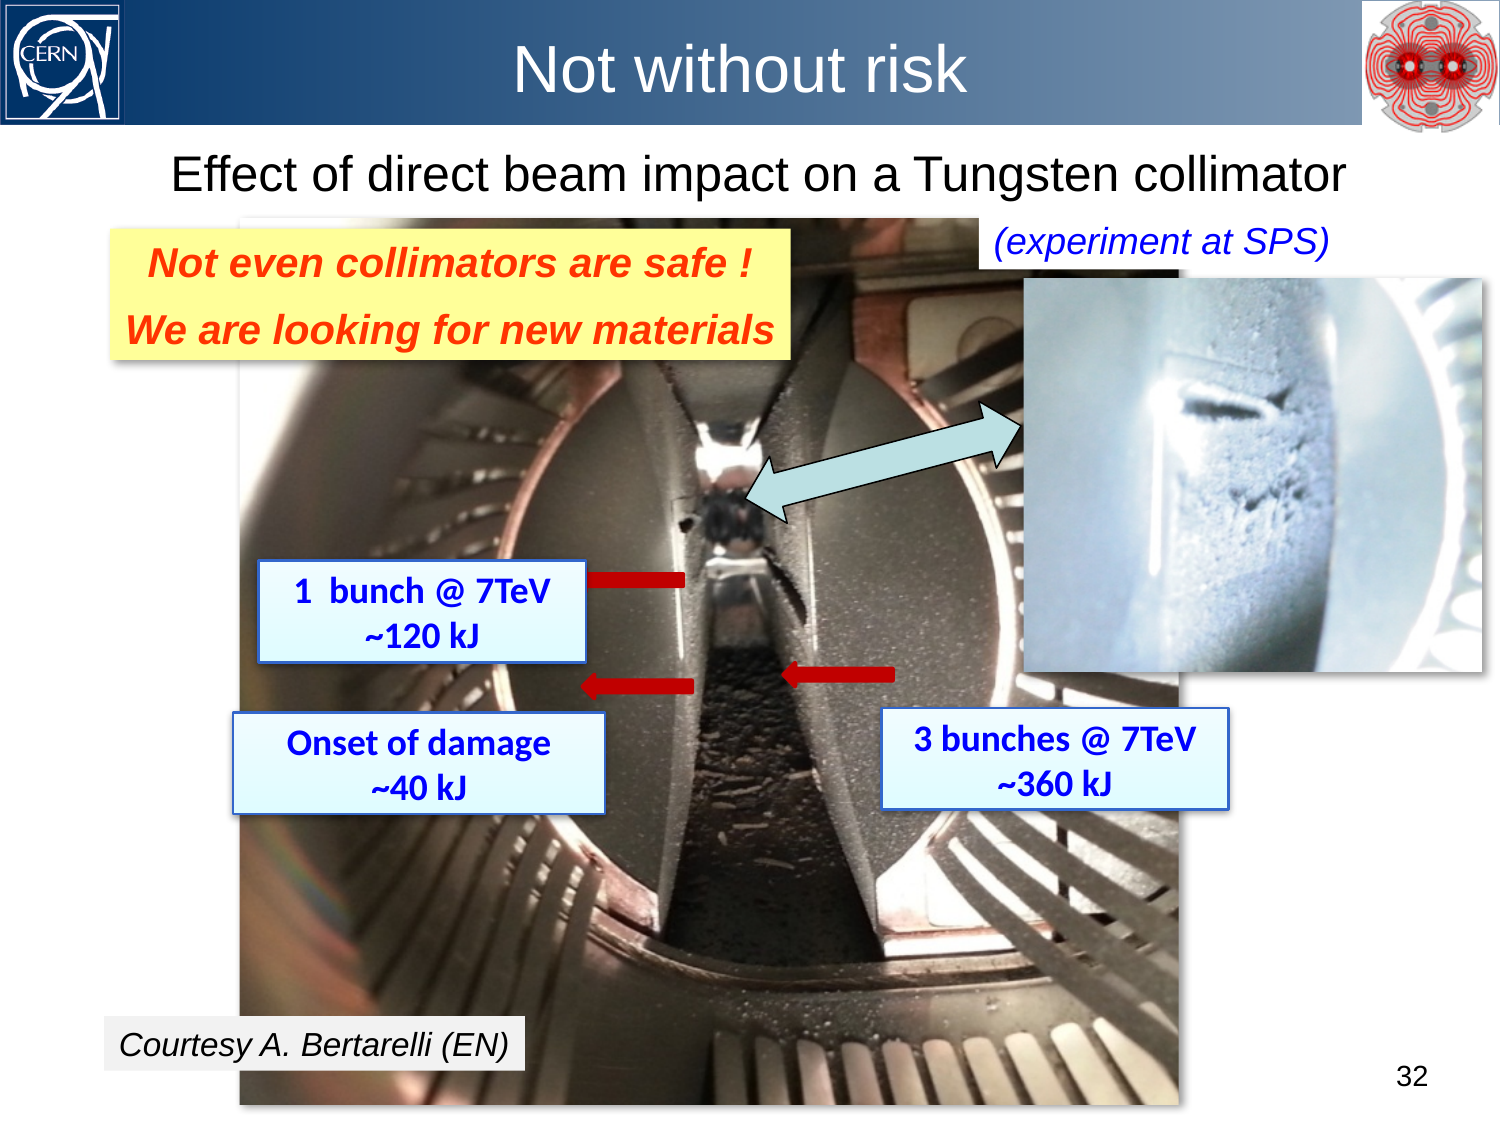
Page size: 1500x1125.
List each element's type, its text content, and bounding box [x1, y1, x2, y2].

picture [239, 218, 1483, 1105]
text_box 3 bunches @ 7TeV ~360 kJ [1183, 707, 1230, 810]
text_box Courtesy A. Bertarelli (EN) [104, 1016, 234, 1071]
slide_number 32 [1293, 1049, 1444, 1103]
text_box Effect of direct beam impact on a Tungsten collimator [155, 134, 1392, 209]
picture [0, 0, 125, 125]
title Not without risk [131, 0, 1351, 132]
text_box Not even collimators are safe ! We are looking for new materials [110, 228, 234, 360]
text_box (experiment at SPS) [978, 209, 1346, 270]
